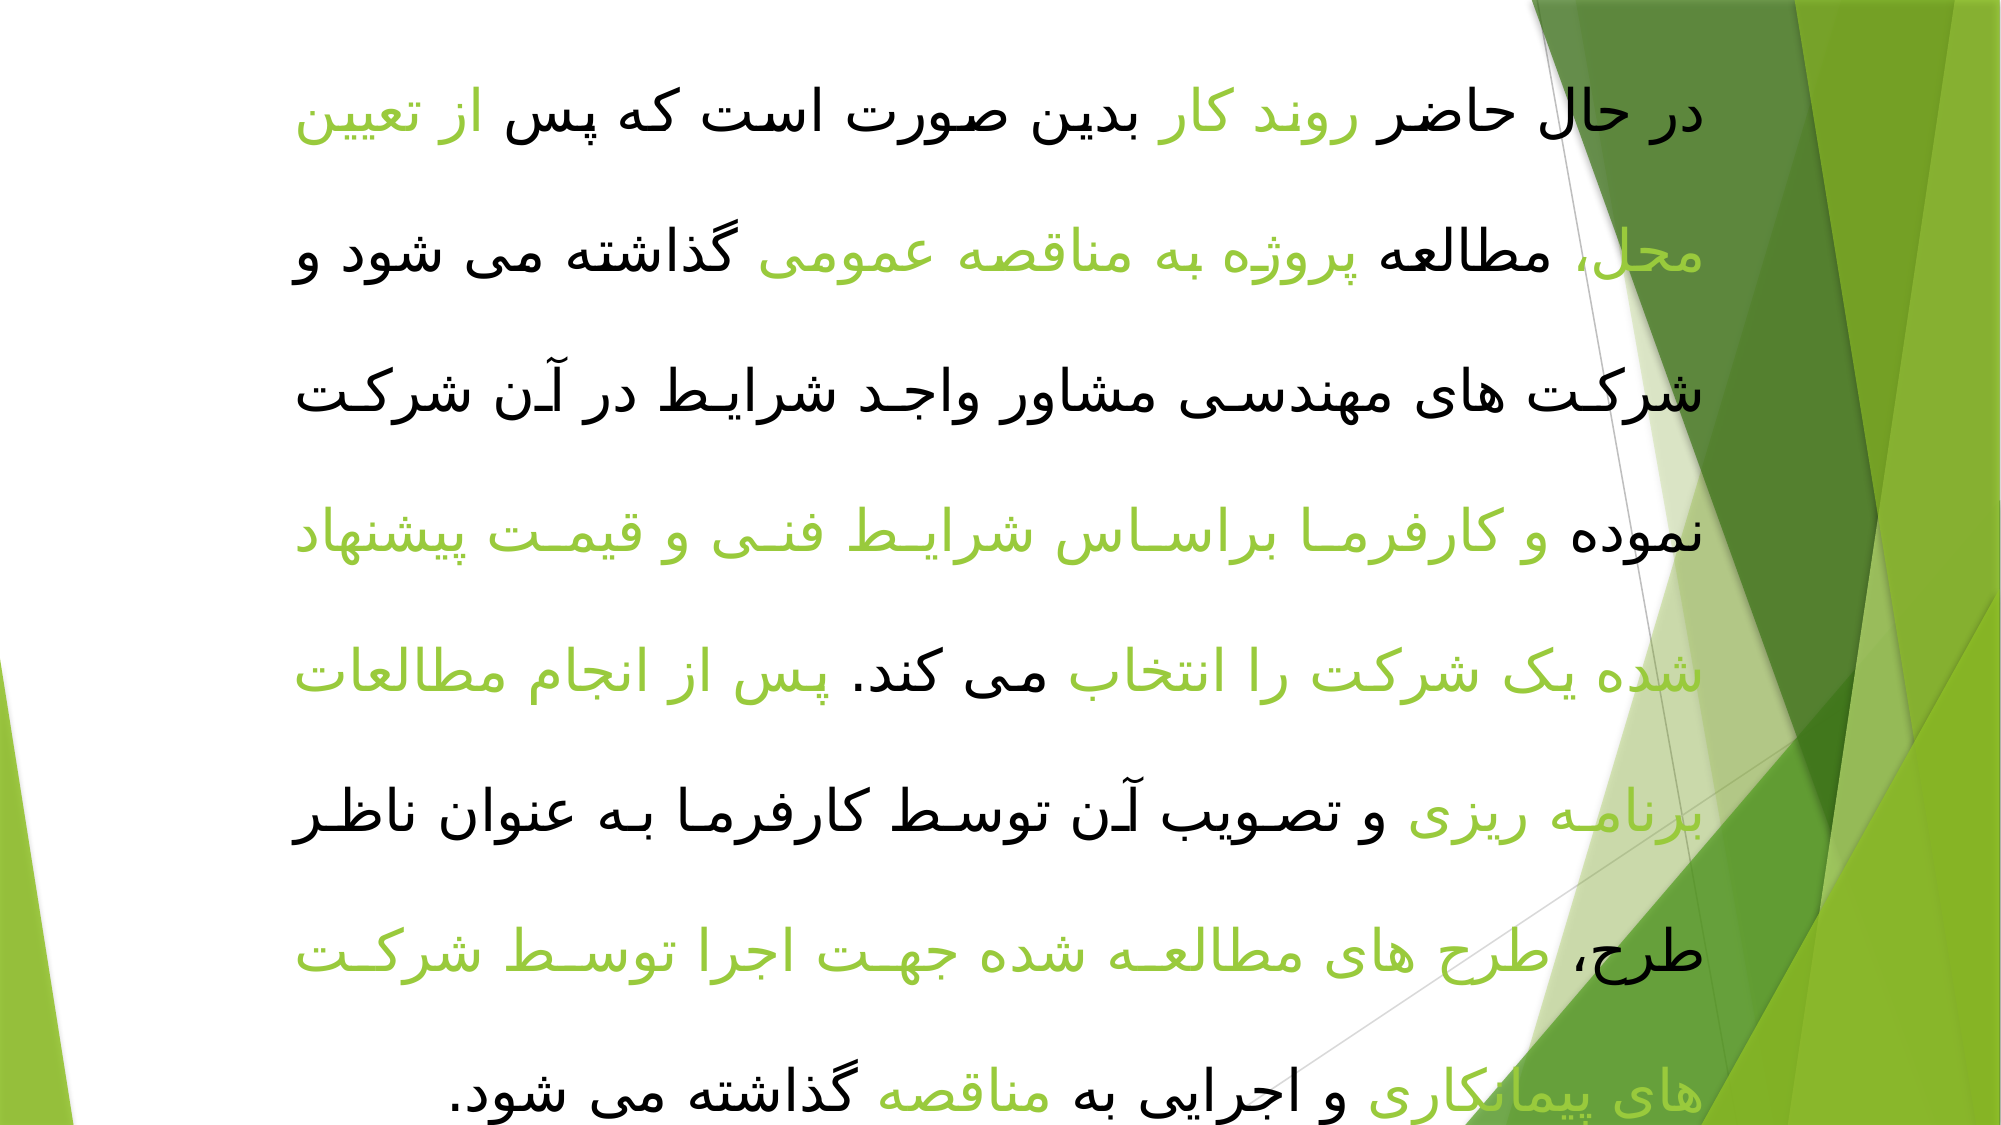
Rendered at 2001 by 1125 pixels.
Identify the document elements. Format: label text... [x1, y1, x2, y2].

text_box در حال حاضر روند کار بدین صورت است که پس از تعیین محل، مطالعه پروژه به مناقصه عمومی گذاشته می شود و شرکت های مهندسی مشاور واجد شرایط در آن شرکت نموده و کارفرما براساس شرایط فنی و قیمت پیشنهاد شده یک شرکت را انتخاب می کند. پس از انجام مطالعات برنامه ریزی و تصویب آن توسط کارفرما به عنوان ناظر طرح، طرح های مطالعه شده جهت اجرا توسط شرکت های پیمانکاری و اجرایی به مناقصه گذاشته می شود. [279, 0, 1721, 1125]
